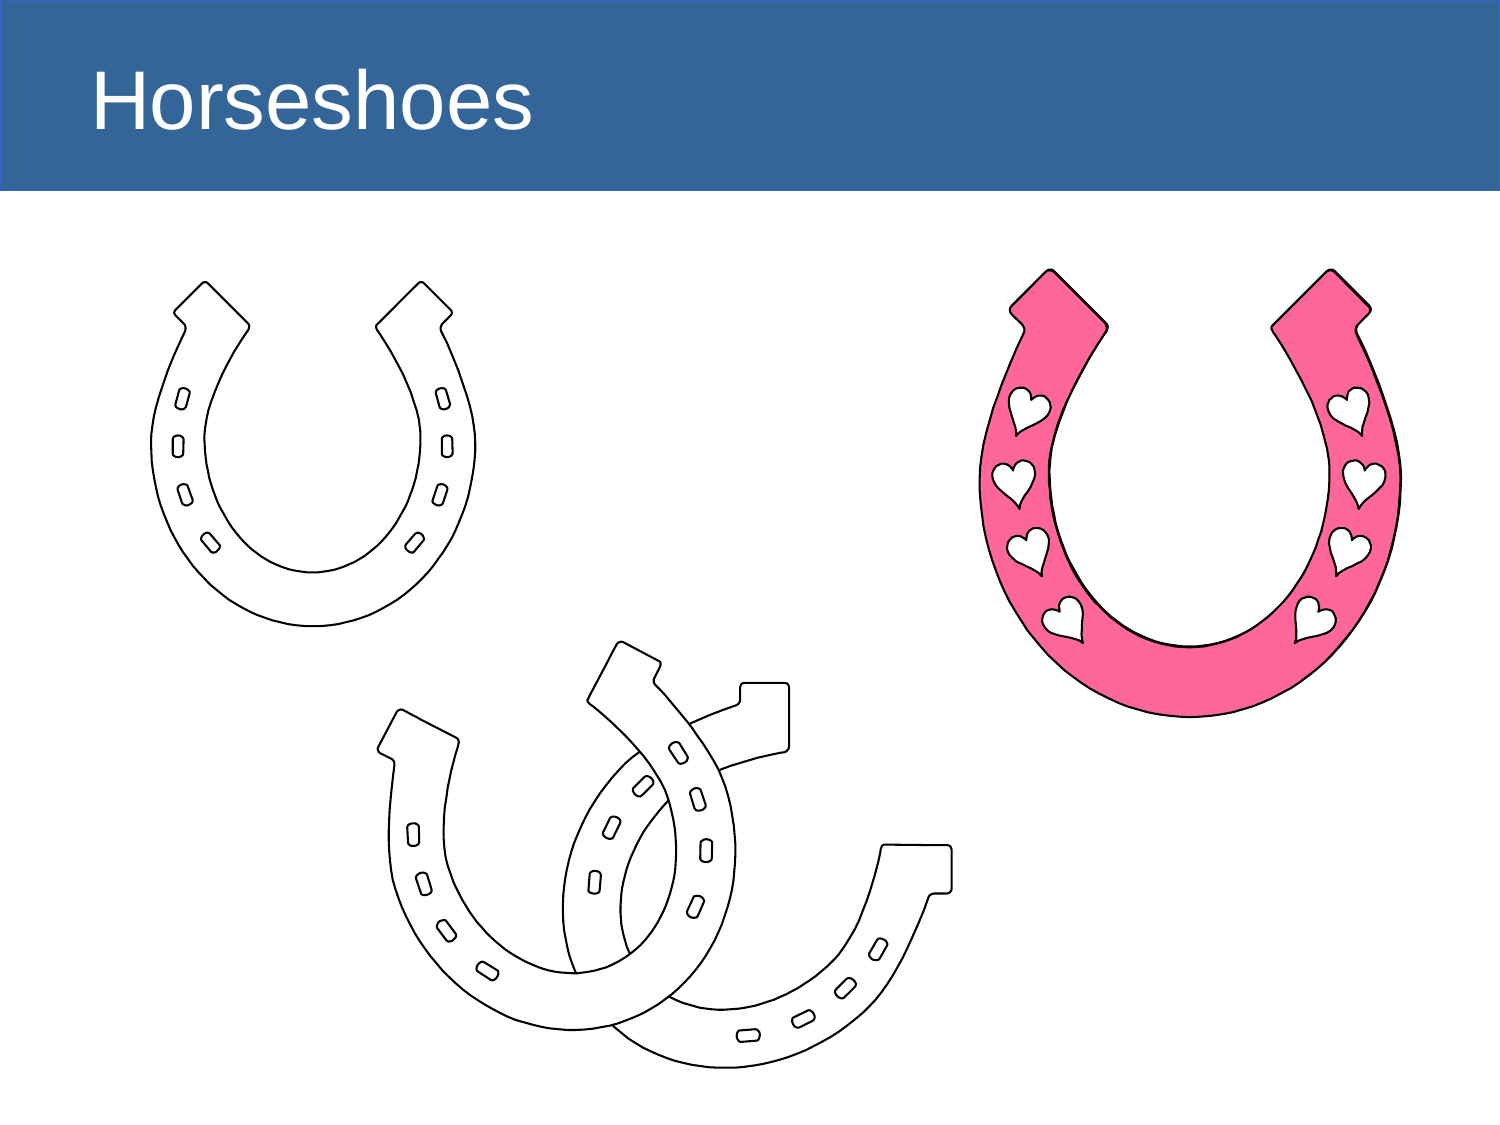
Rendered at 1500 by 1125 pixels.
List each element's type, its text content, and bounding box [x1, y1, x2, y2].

title Horseshoes [75, 31, 1406, 161]
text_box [150, 282, 476, 627]
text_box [377, 641, 952, 1068]
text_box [979, 269, 1401, 718]
